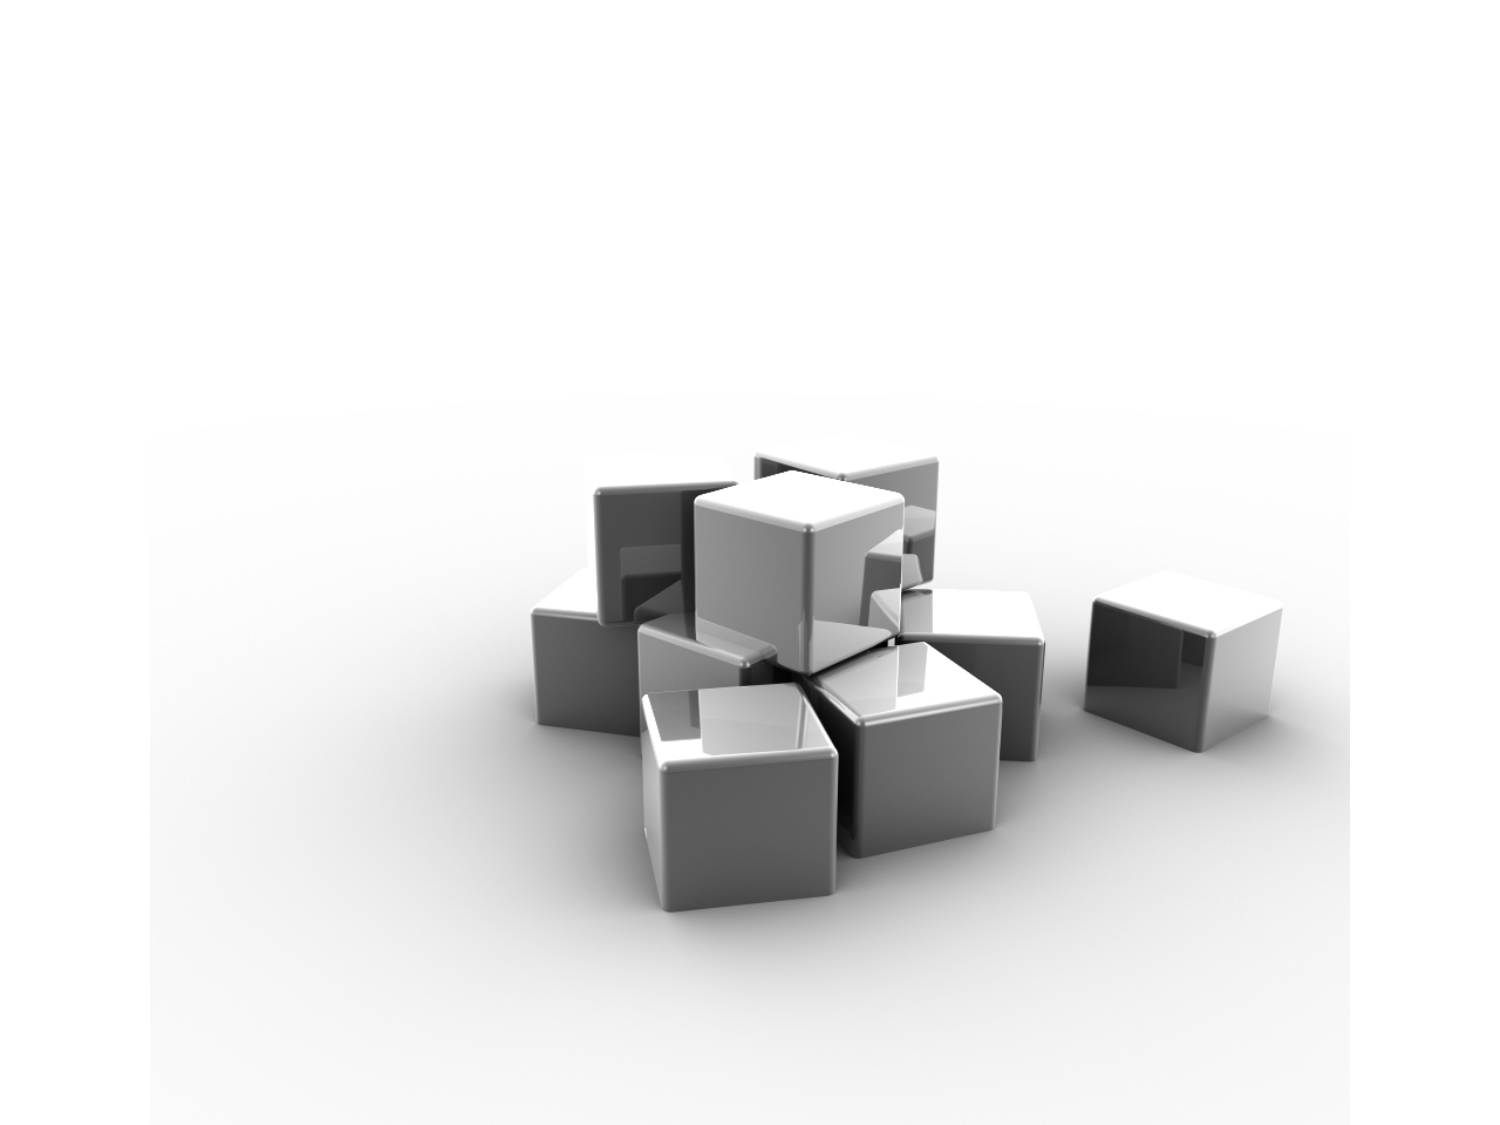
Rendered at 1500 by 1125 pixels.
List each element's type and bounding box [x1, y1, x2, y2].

picture [150, 0, 1350, 1125]
